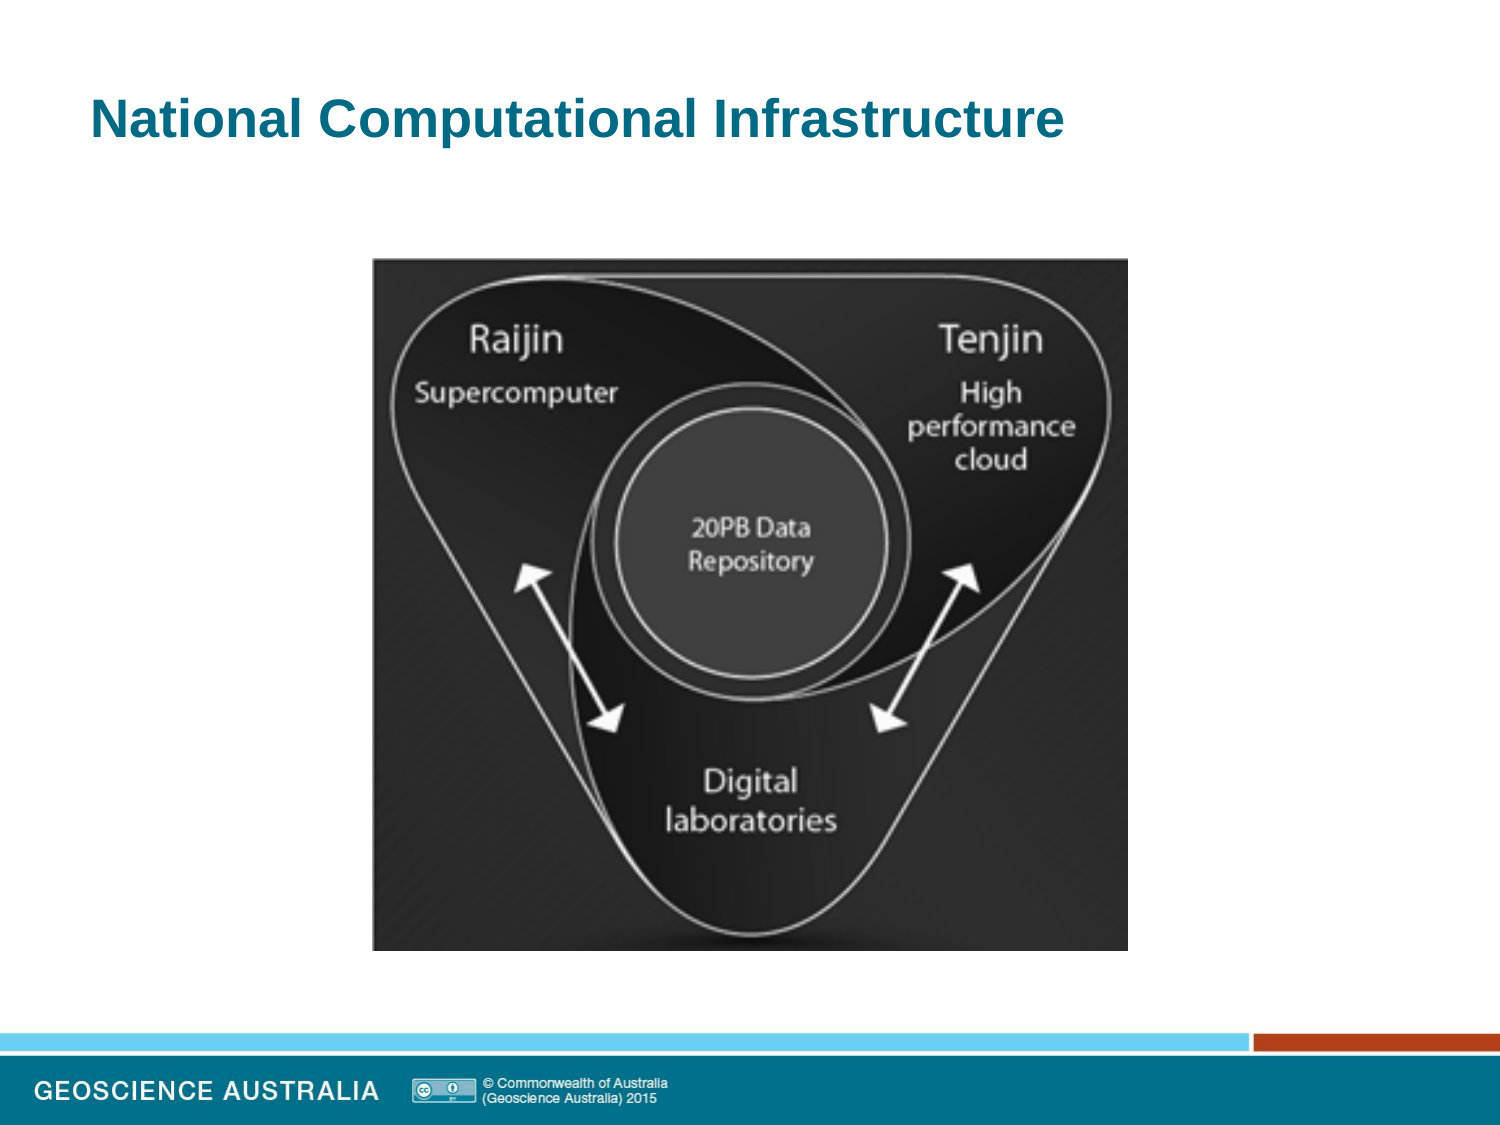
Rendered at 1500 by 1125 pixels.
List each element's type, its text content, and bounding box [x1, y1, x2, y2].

title National Computational Infrastructure [75, 68, 1425, 149]
picture [483, 1075, 494, 1089]
picture [362, 1076, 381, 1103]
picture [481, 1075, 669, 1110]
picture [410, 1075, 478, 1103]
picture [0, 0, 1500, 1056]
picture [222, 1075, 360, 1104]
picture [131, 1073, 219, 1103]
picture [32, 1077, 128, 1103]
